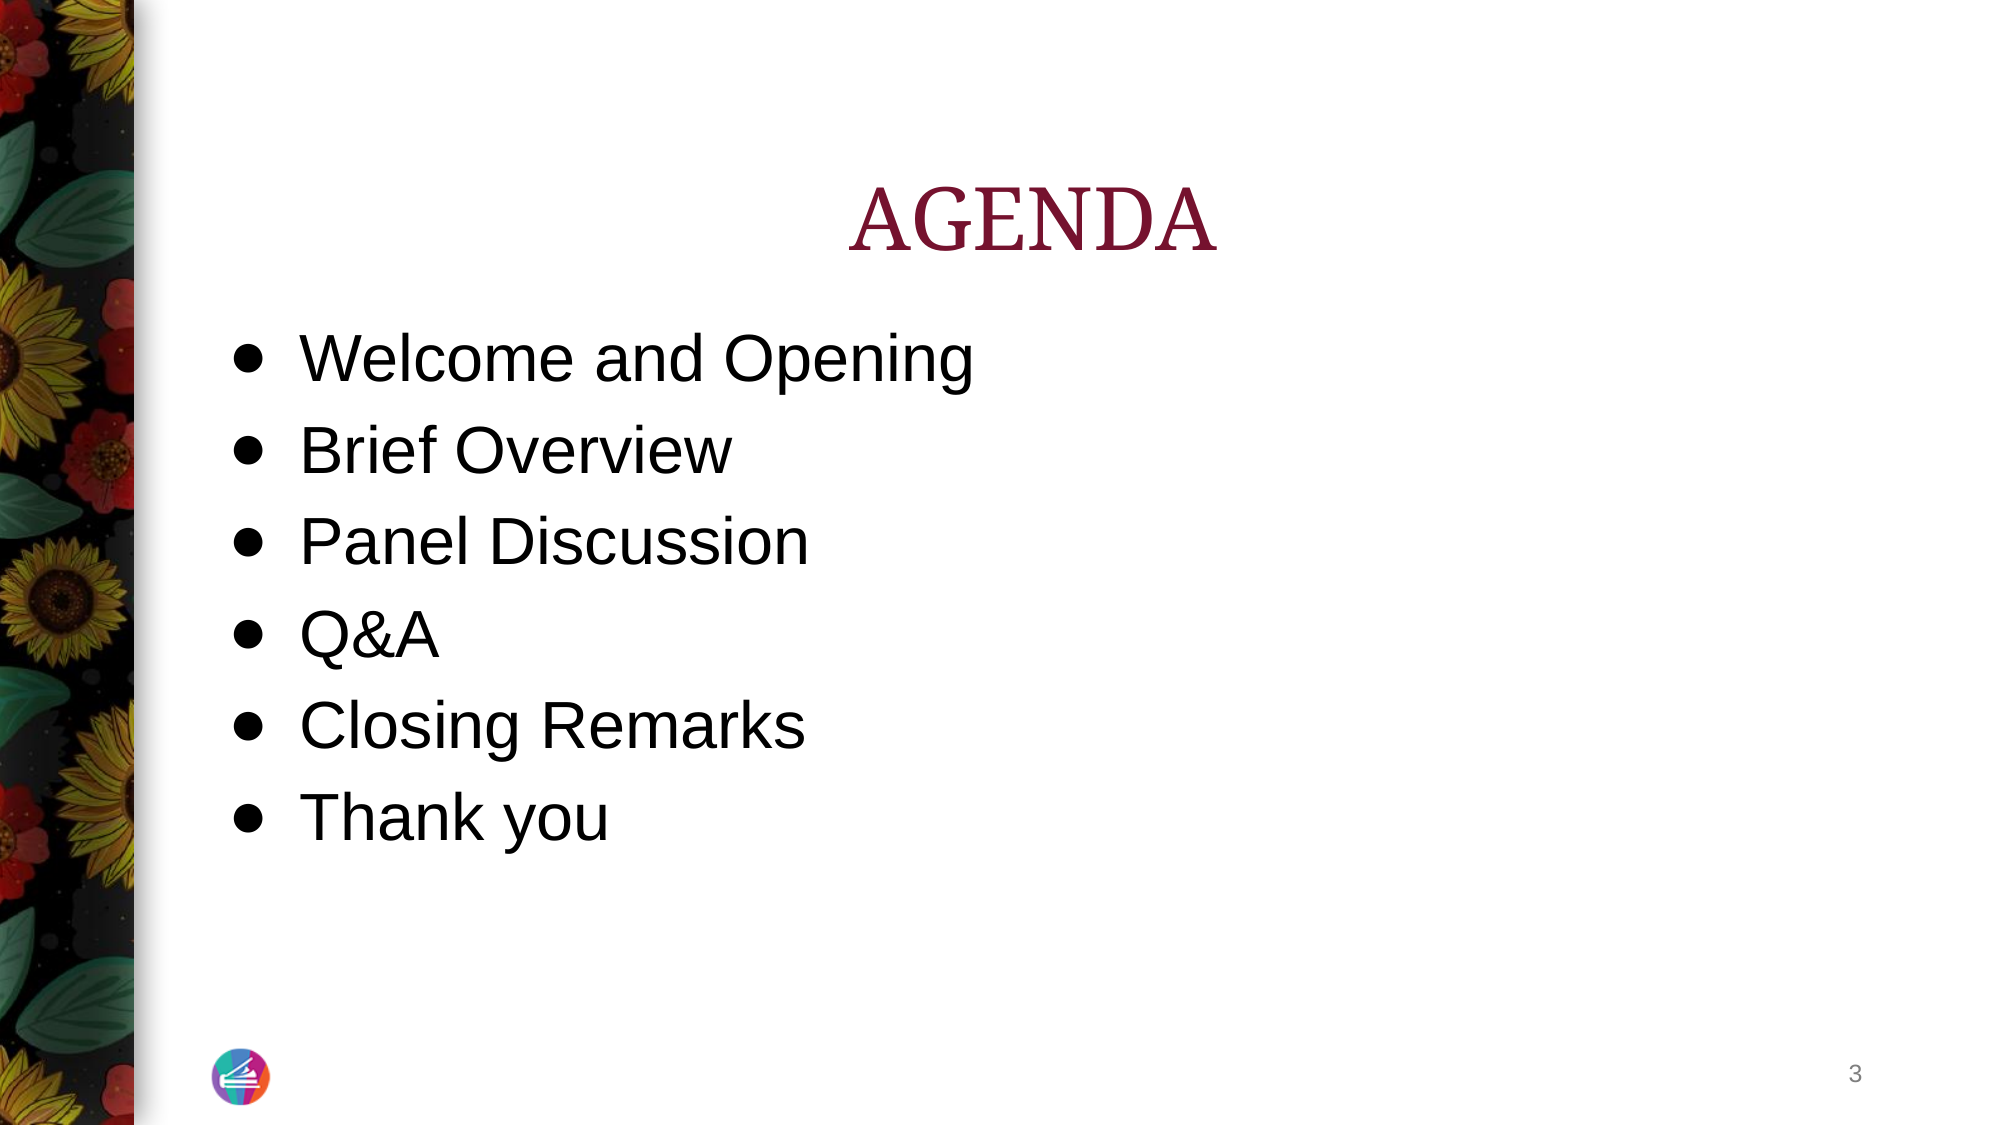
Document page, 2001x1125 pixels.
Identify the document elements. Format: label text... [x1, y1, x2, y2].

picture [0, 0, 134, 1125]
picture [209, 1046, 272, 1108]
title AGENDA [209, 59, 1858, 278]
list Welcome and Opening Brief Overview Panel Discussion Q&A Closing Remarks Thank you [209, 294, 1860, 1020]
slide_number ‹#› [1712, 1042, 1863, 1103]
